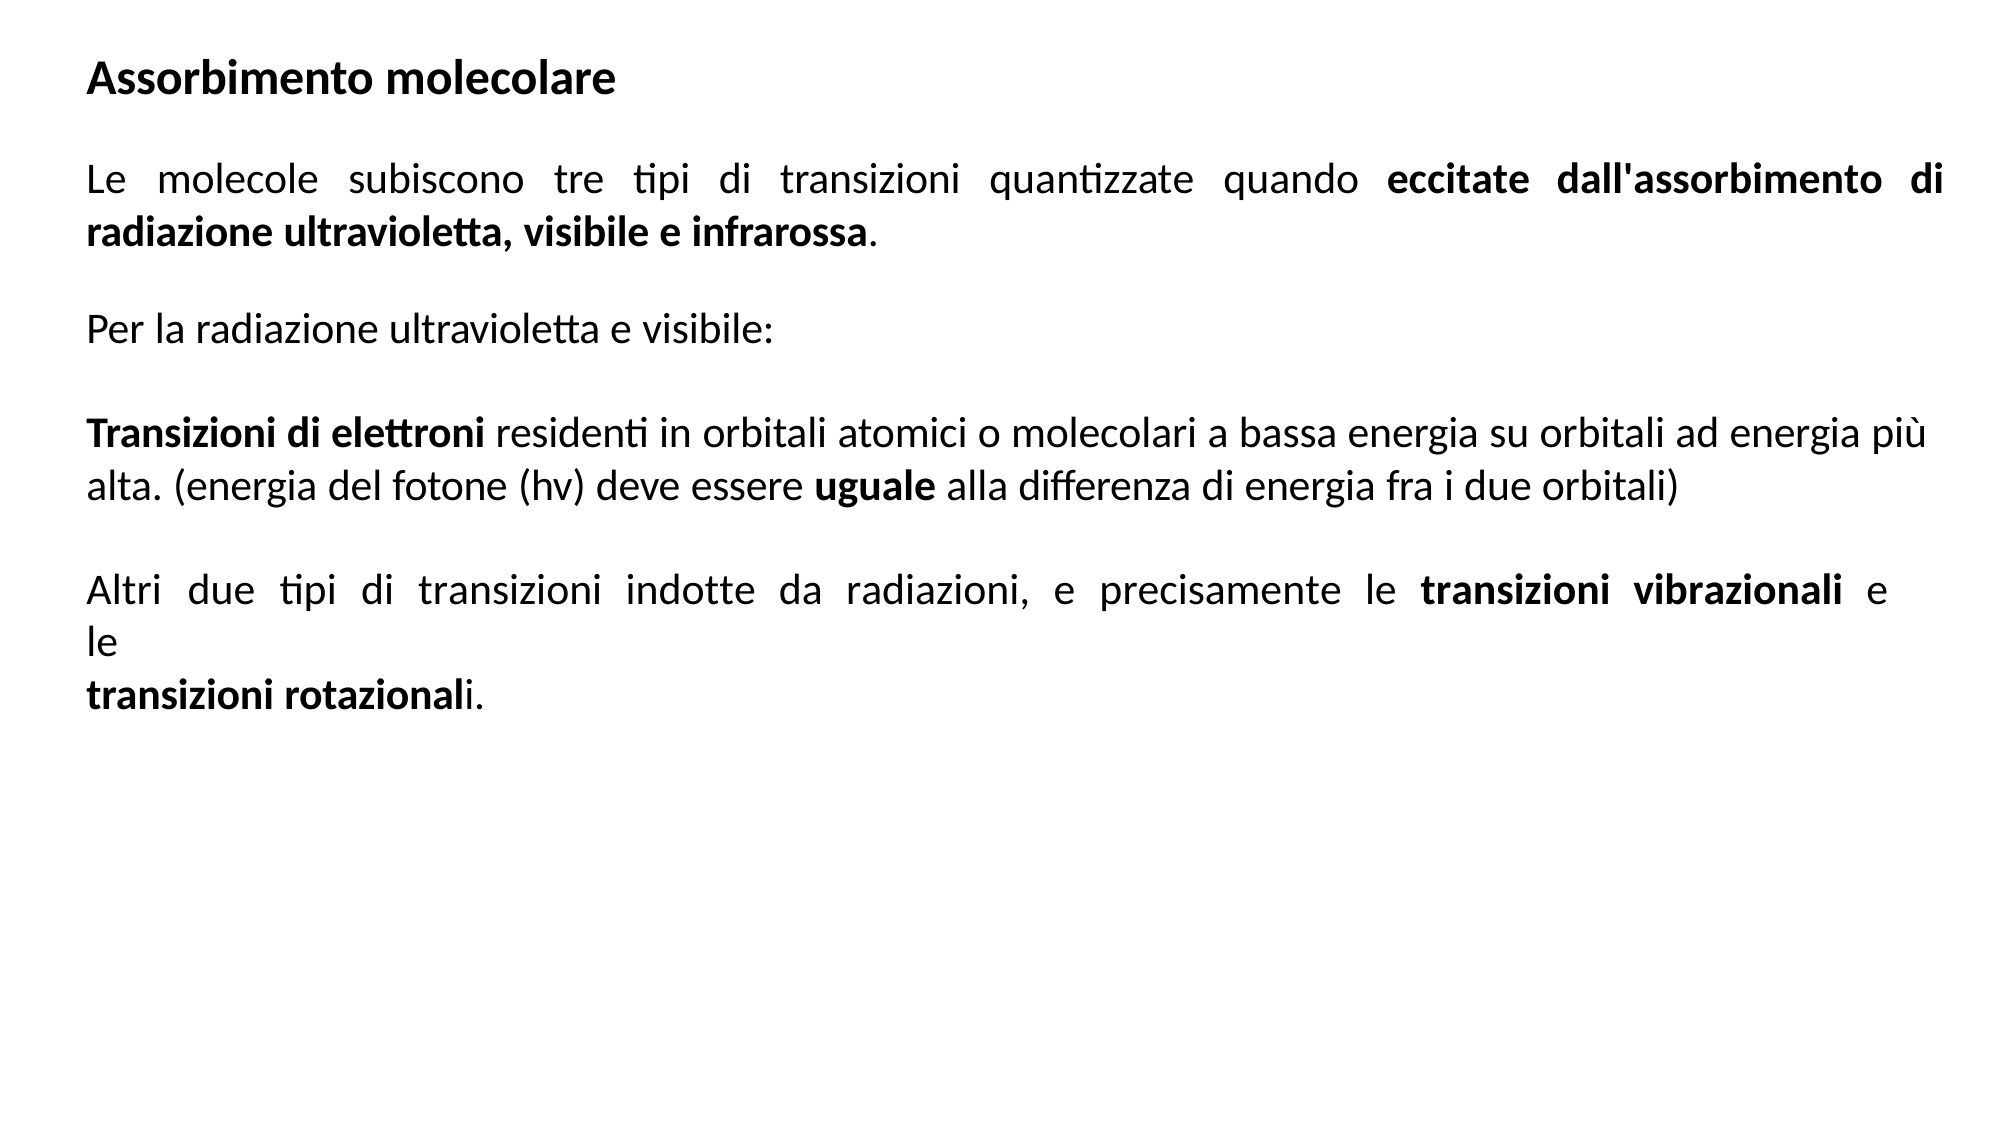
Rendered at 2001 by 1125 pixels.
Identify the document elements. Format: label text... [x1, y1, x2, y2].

text_box Per la radiazione ultravioletta e visibile: Transizioni di elettroni residenti in orbitali atomici o molecolari a bassa energia su orbitali ad energia più alta. (energia del fotone (hv) deve essere uguale alla differenza di energia fra i due orbitali) Altri due tipi di transizioni indotte da radiazioni, e precisamente le transizioni vibrazionali e le transizioni rotazionali. [84, 297, 1944, 719]
text_box Le molecole subiscono tre tipi di transizioni radiazione ultravioletta, visibile e infrarossa. [84, 147, 964, 255]
text_box quantizzate quando eccitate dall'assorbimento di [987, 147, 1945, 203]
title Assorbimento molecolare [84, 42, 622, 147]
